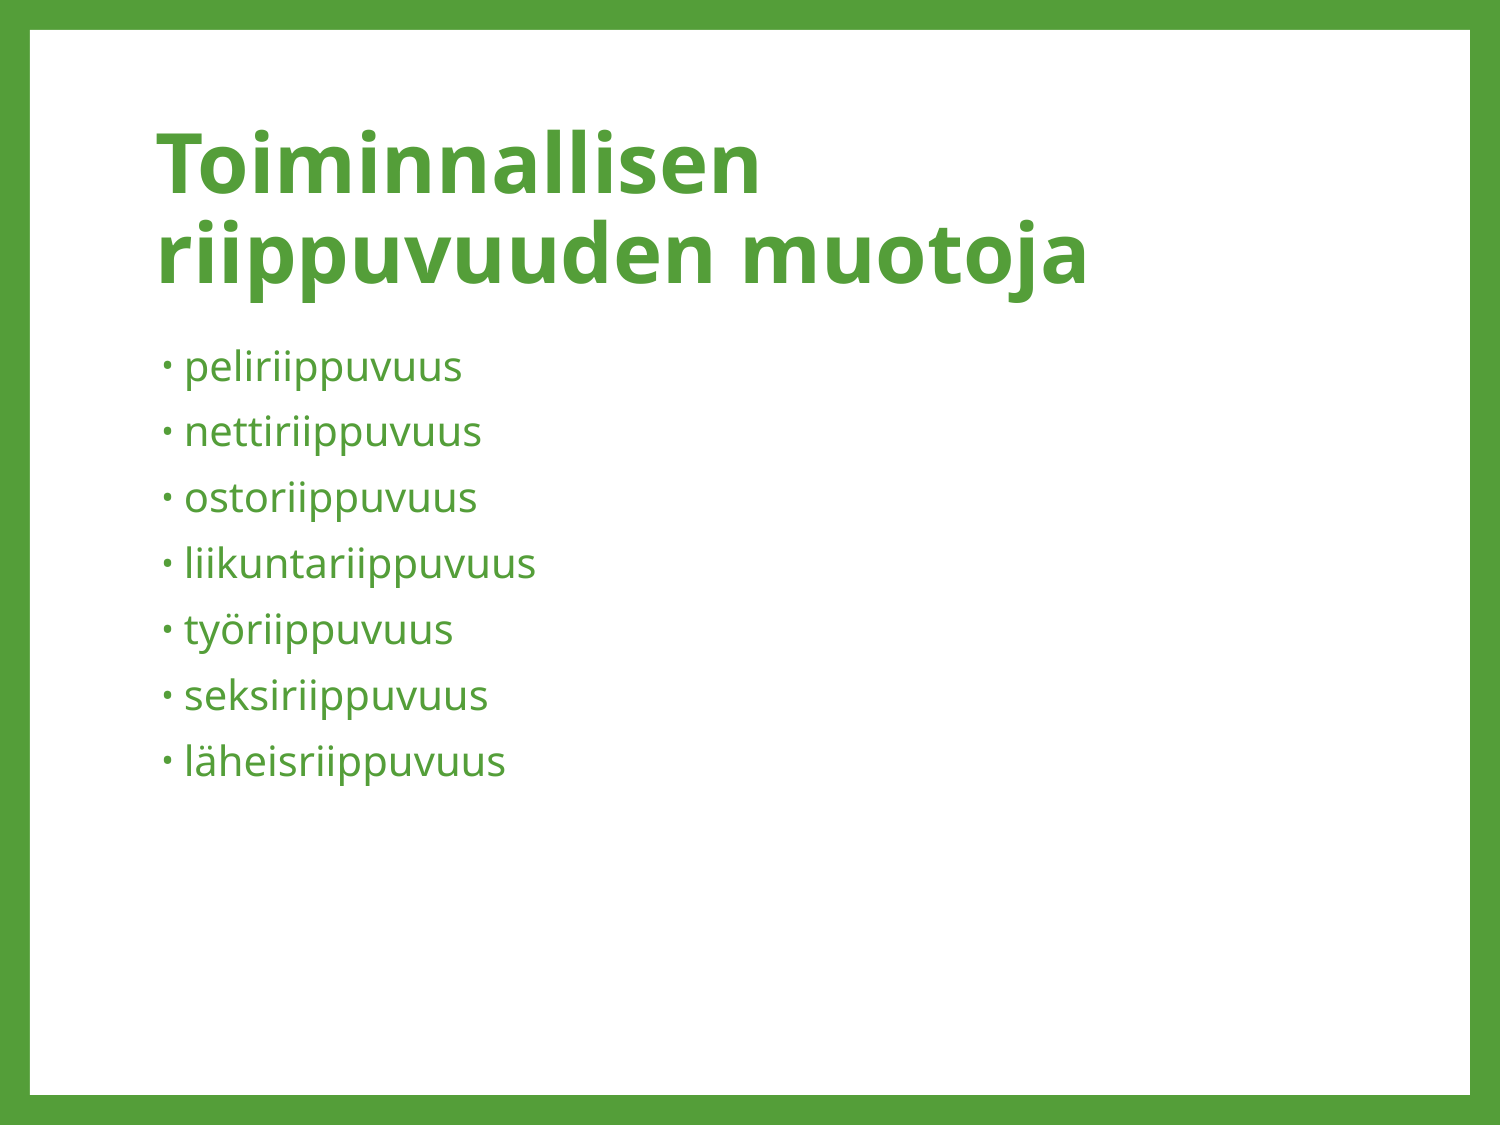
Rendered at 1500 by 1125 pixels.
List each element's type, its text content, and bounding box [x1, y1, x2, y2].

title Toiminnallisen riippuvuuden muotoja [140, 99, 1356, 323]
list peliriippuvuus nettiriippuvuus ostoriippuvuus liikuntariippuvuus työriippuvuus seksiriippuvuus läheisriippuvuus [140, 337, 1356, 1000]
